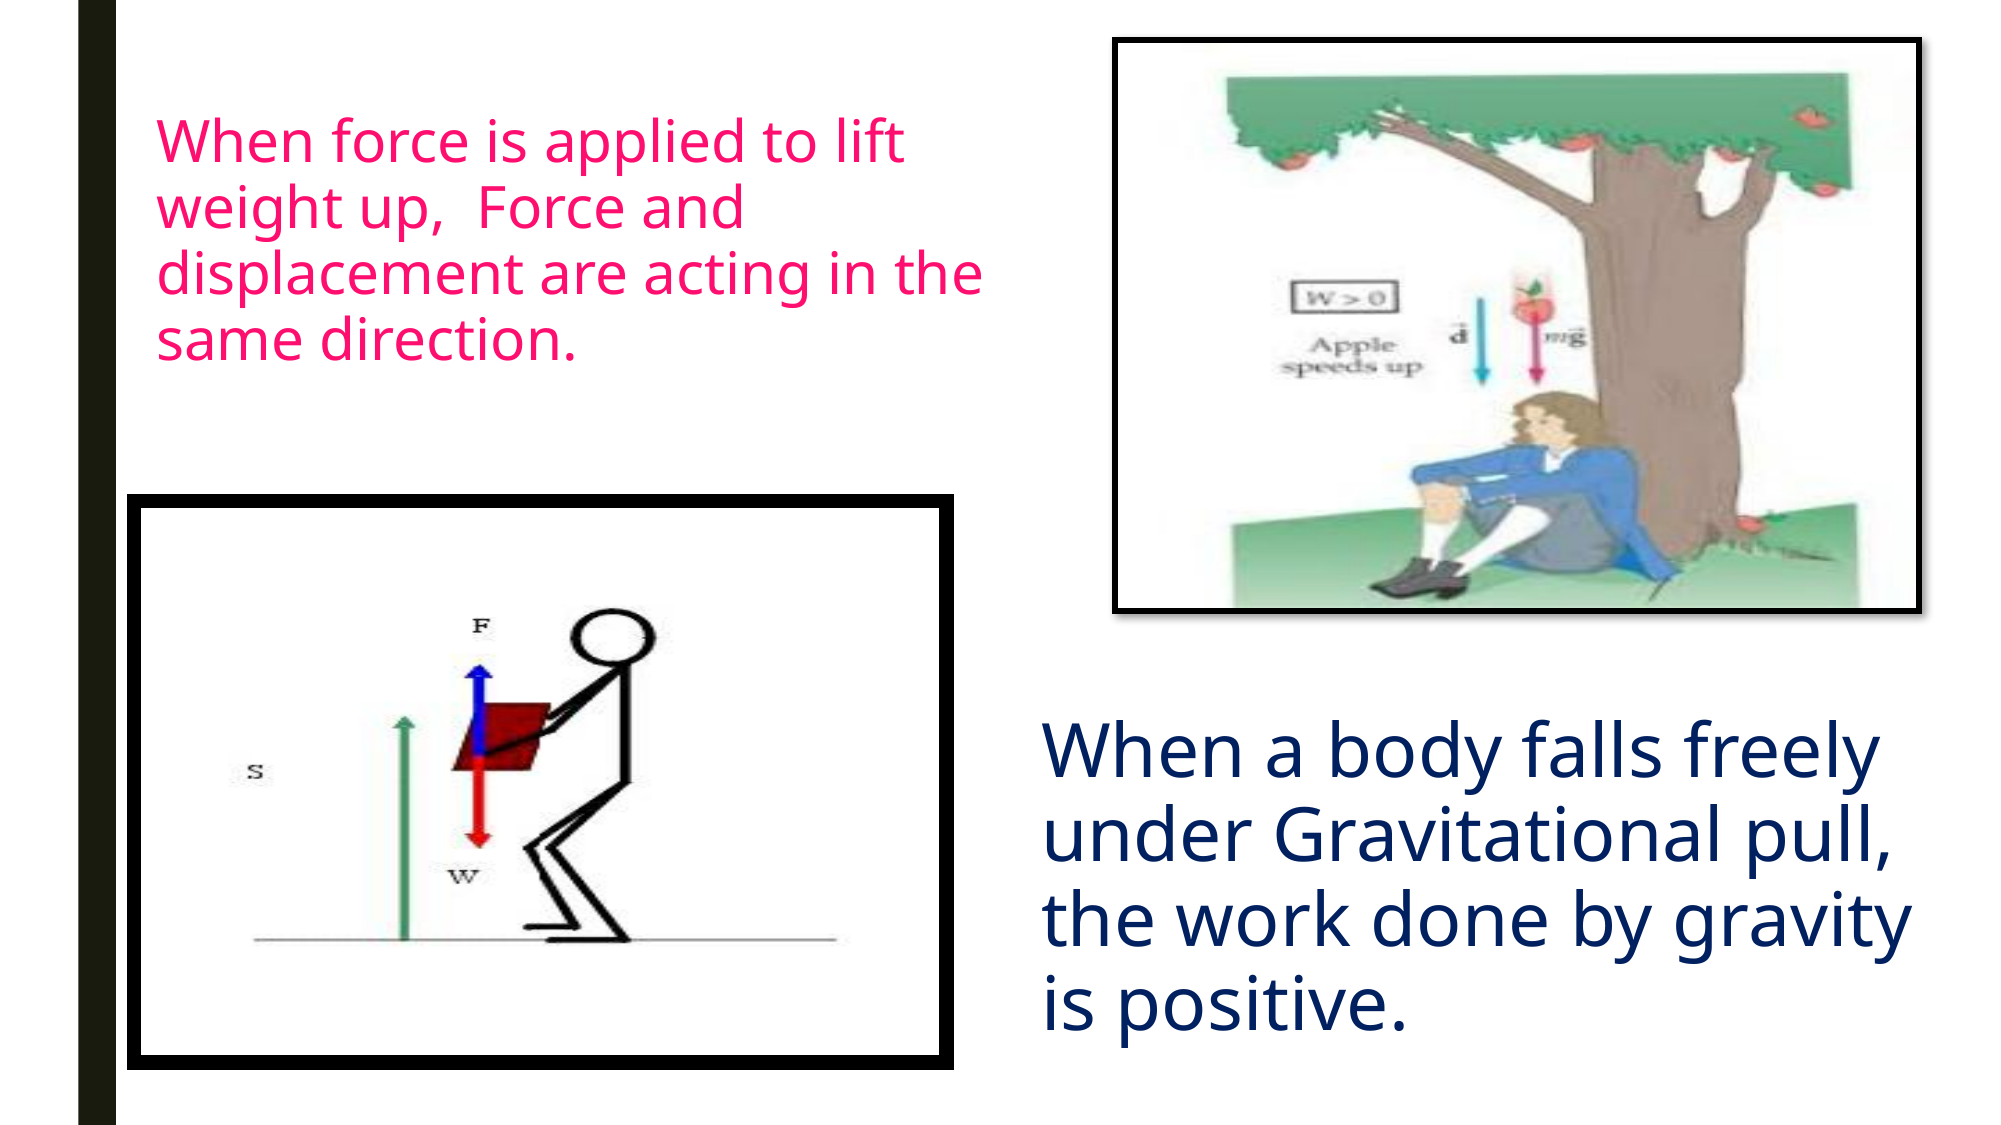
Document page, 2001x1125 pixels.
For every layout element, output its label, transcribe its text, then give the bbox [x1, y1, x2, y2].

picture [1117, 43, 1916, 609]
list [141, 508, 940, 1056]
list When force is applied to lift weight up, Force and displacement are acting in the same direction. [141, 102, 1088, 383]
list When a body falls freely under Gravitational pull, the work done by gravity is positive. [1026, 662, 2000, 1056]
